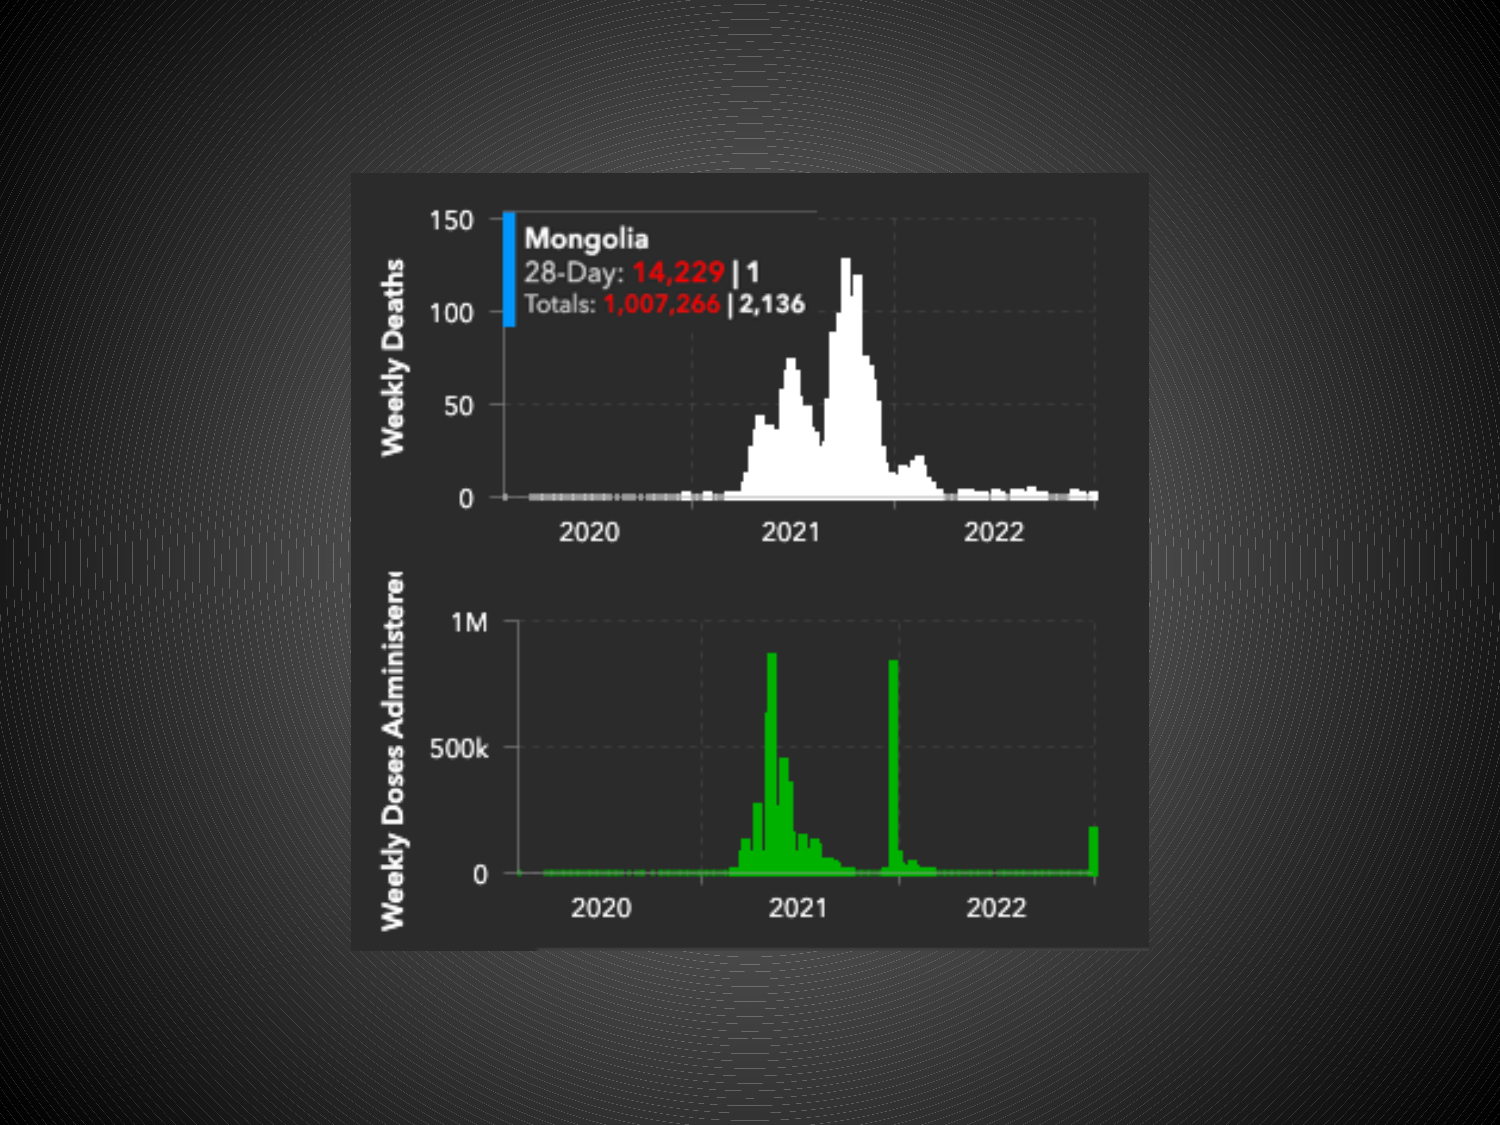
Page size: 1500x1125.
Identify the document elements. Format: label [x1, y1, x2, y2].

picture [351, 173, 1149, 952]
